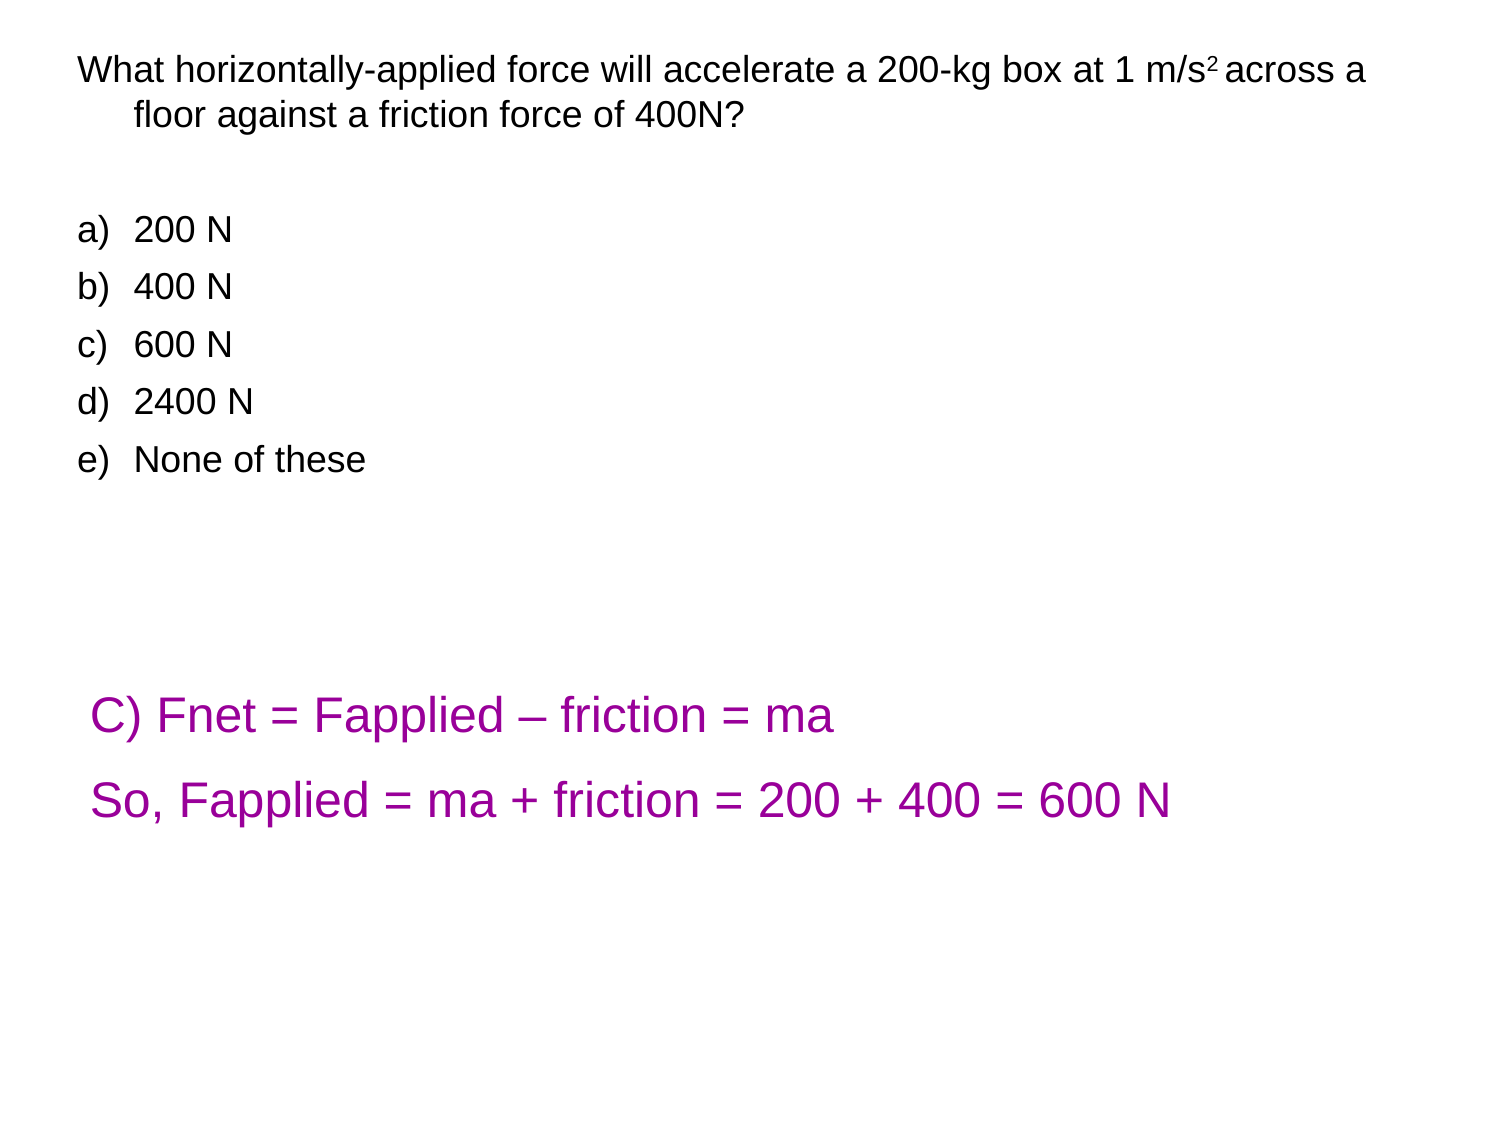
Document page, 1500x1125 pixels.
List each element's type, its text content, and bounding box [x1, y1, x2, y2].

text_box C) Fnet = Fapplied – friction = ma So, Fapplied = ma + friction = 200 + 400 = 600 N [75, 675, 1450, 835]
text_box What horizontally-applied force will accelerate a 200-kg box at 1 m/s2 across a floor against a friction force of 400N? 200 N 400 N 600 N 2400 N None of these [62, 37, 1400, 488]
